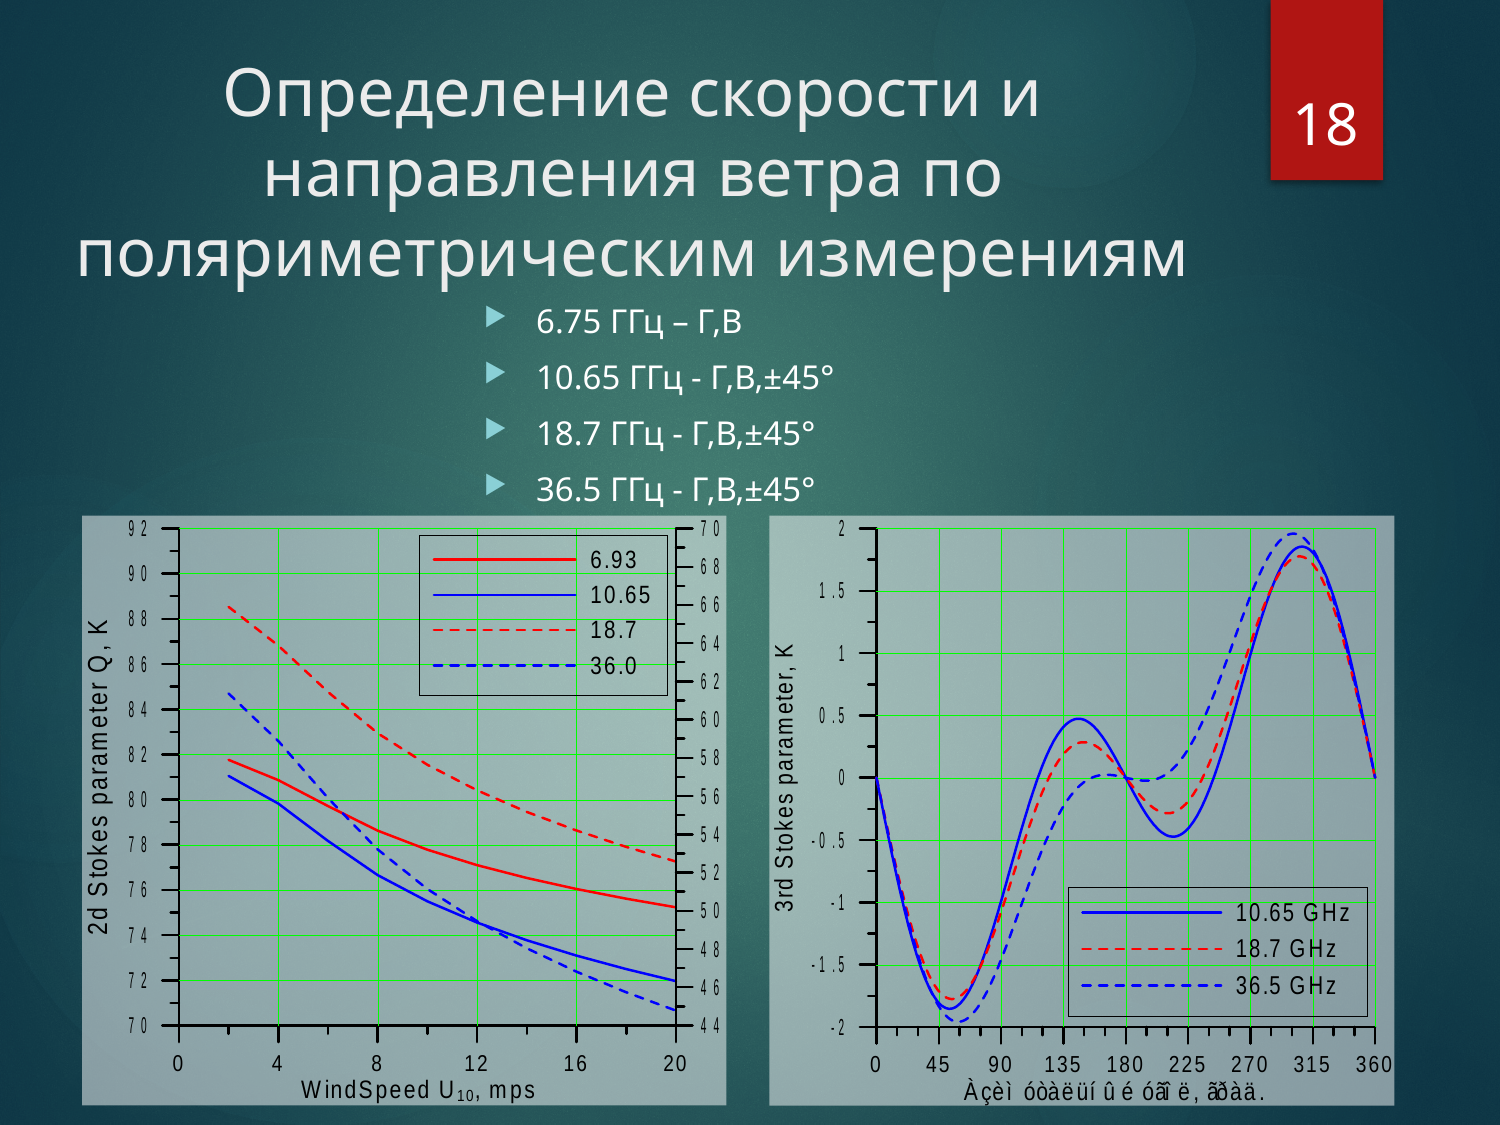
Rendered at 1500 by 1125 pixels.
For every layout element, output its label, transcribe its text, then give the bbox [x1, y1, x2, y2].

slide_number 18 [1273, 48, 1378, 175]
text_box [81, 515, 727, 1106]
title Определение скорости и направления ветра по поляриметрическим измерениям [29, 42, 1237, 273]
list 6.75 ГГц – Г,В 10.65 ГГц - Г,В,±45° 18.7 ГГц - Г,В,±45° 36.5 ГГц - Г,В,±45° [468, 292, 1013, 518]
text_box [769, 515, 1395, 1106]
